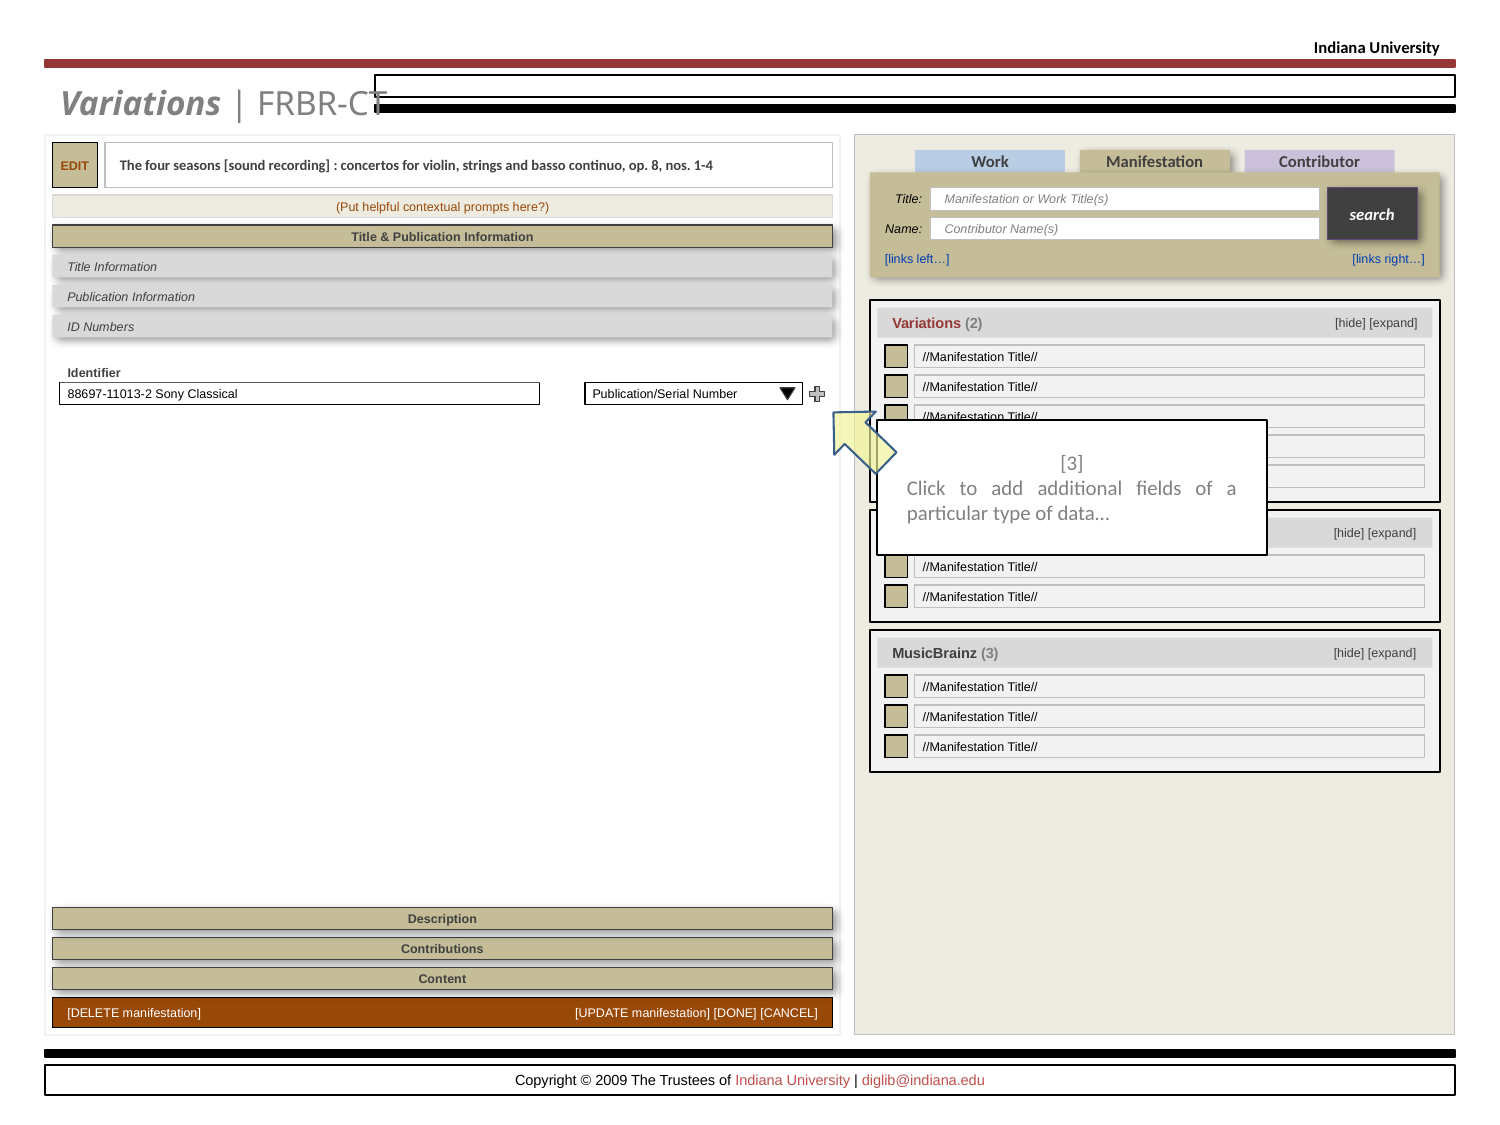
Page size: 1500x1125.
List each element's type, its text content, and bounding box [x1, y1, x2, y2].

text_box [869, 299, 1441, 503]
text_box [853, 133, 1457, 1037]
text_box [1273, 434, 1426, 458]
text_box [43, 133, 842, 1037]
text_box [59, 359, 826, 406]
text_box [1273, 464, 1426, 488]
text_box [869, 509, 1441, 623]
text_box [884, 404, 1426, 428]
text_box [44, 29, 1456, 121]
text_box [869, 149, 1440, 278]
text_box Title & Publication Information [50, 223, 834, 250]
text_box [884, 674, 1426, 758]
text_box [52, 907, 833, 991]
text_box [52, 142, 833, 188]
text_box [884, 374, 1426, 398]
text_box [822, 407, 1268, 557]
text_box Publication Information [50, 283, 834, 310]
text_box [884, 344, 1426, 368]
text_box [884, 554, 1426, 578]
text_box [44, 1049, 1456, 1096]
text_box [884, 584, 1426, 608]
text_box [52, 998, 833, 1028]
text_box Title Information [50, 253, 834, 280]
text_box ID Numbers [50, 313, 834, 340]
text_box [869, 629, 1441, 773]
text_box (Put helpful contextual prompts here?) [50, 194, 834, 220]
